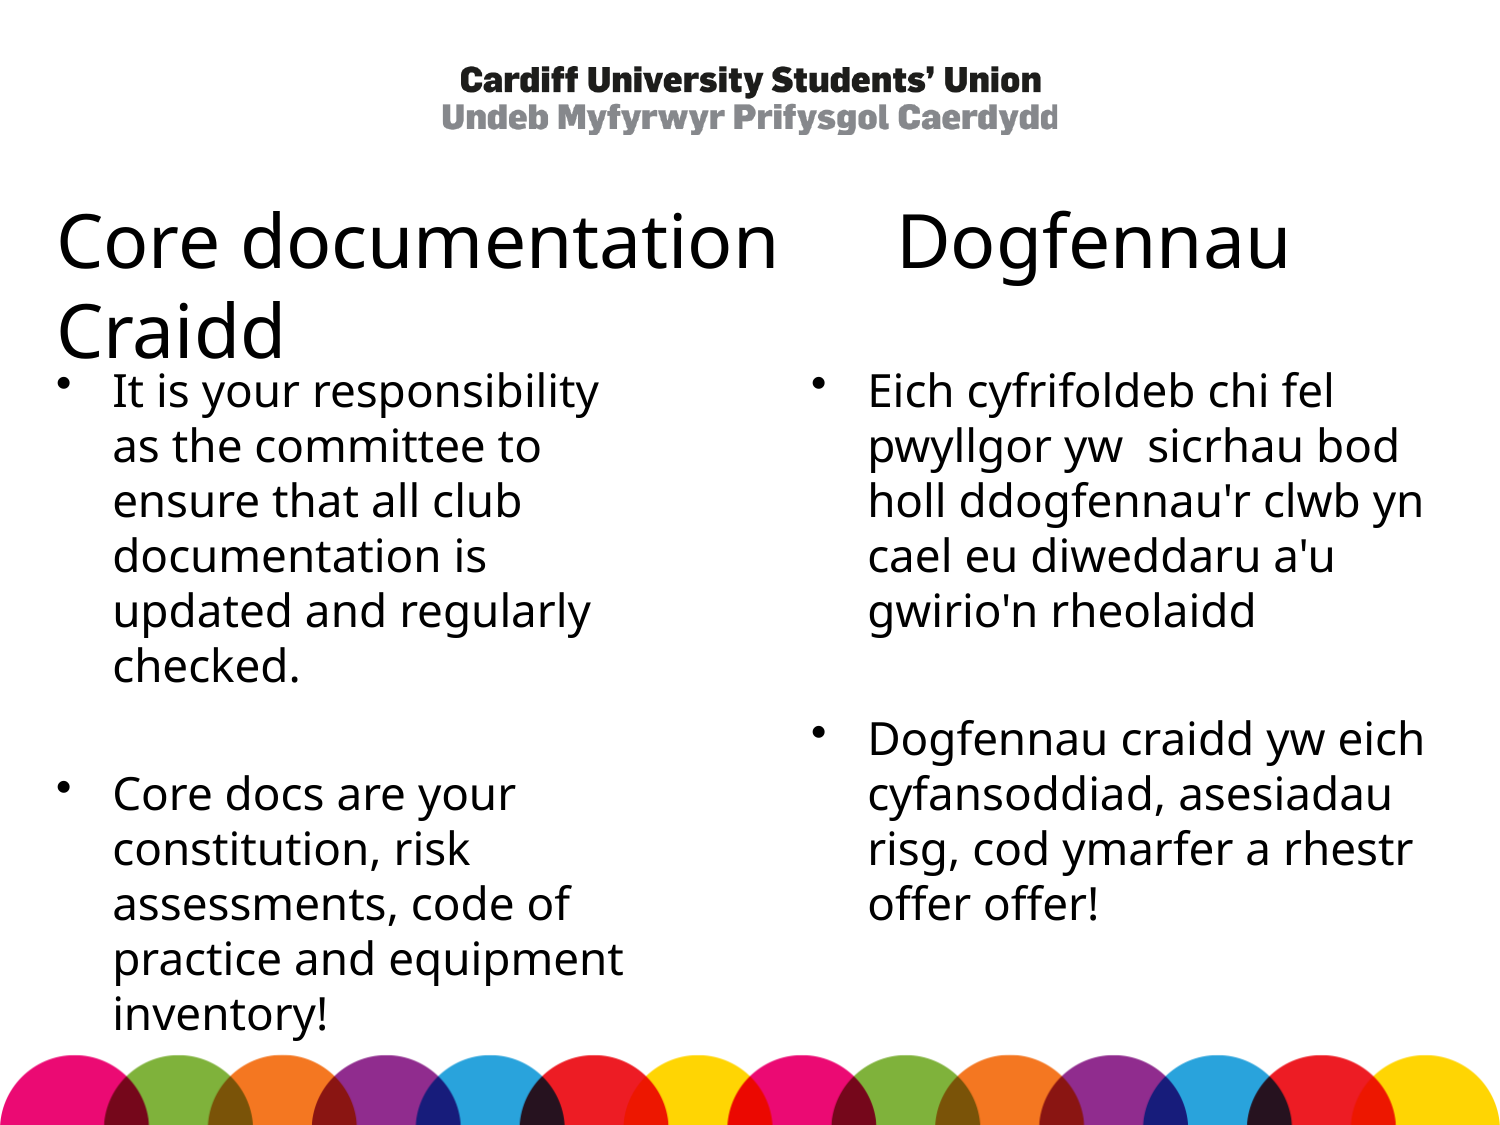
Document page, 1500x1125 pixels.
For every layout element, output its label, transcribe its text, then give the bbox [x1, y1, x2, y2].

list Eich cyfrifoldeb chi fel pwyllgor yw sicrhau bod holl ddogfennau'r clwb yn cael eu diweddaru a'u gwirio'n rheolaidd Dogfennau craidd yw eich cyfansoddiad, asesiadau risg, cod ymarfer a rhestr offer offer! [796, 354, 1459, 1022]
title Core documentation Dogfennau Craidd [41, 186, 1459, 350]
list It is your responsibility as the committee to ensure that all club documentation is updated and regularly checked. Core docs are your constitution, risk assessments, code of practice and equipment inventory! [41, 354, 655, 1022]
picture [0, 1021, 1500, 1125]
